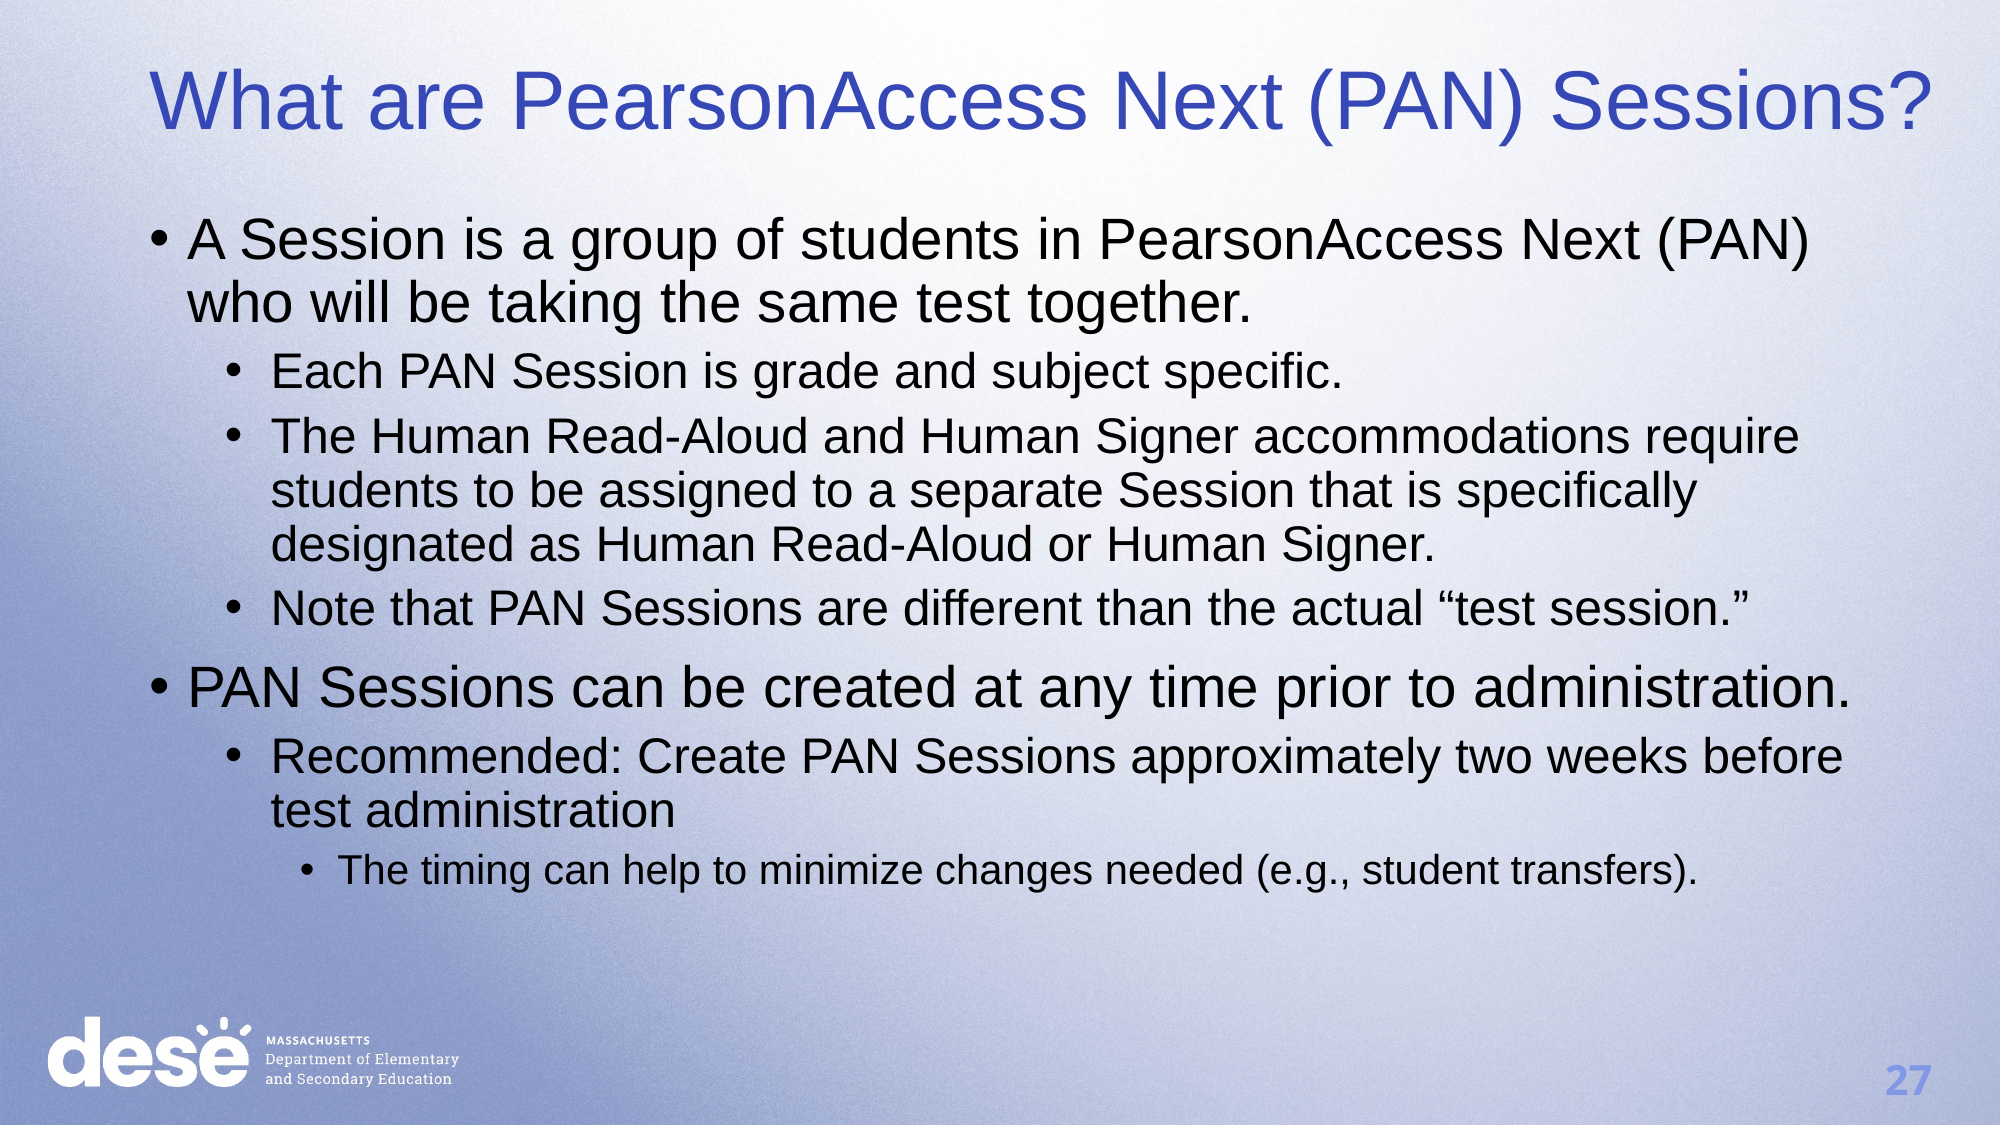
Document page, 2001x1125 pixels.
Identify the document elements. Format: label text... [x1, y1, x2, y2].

picture [0, 0, 2000, 1125]
list A Session is a group of students in PearsonAccess Next (PAN) who will be taking the same test together. Each PAN Session is grade and subject specific. The Human Read-Aloud and Human Signer accommodations require students to be assigned to a separate Session that is specifically designated as Human Read-Aloud or Human Signer. Note that PAN Sessions are different than the actual “test session.” PAN Sessions can be created at any time prior to administration. Recommended: Create PAN Sessions approximately two weeks before test administration The timing can help to minimize changes needed (e.g., student transfers). [134, 201, 1919, 1031]
title What are PearsonAccess Next (PAN) Sessions? [134, 47, 2000, 159]
